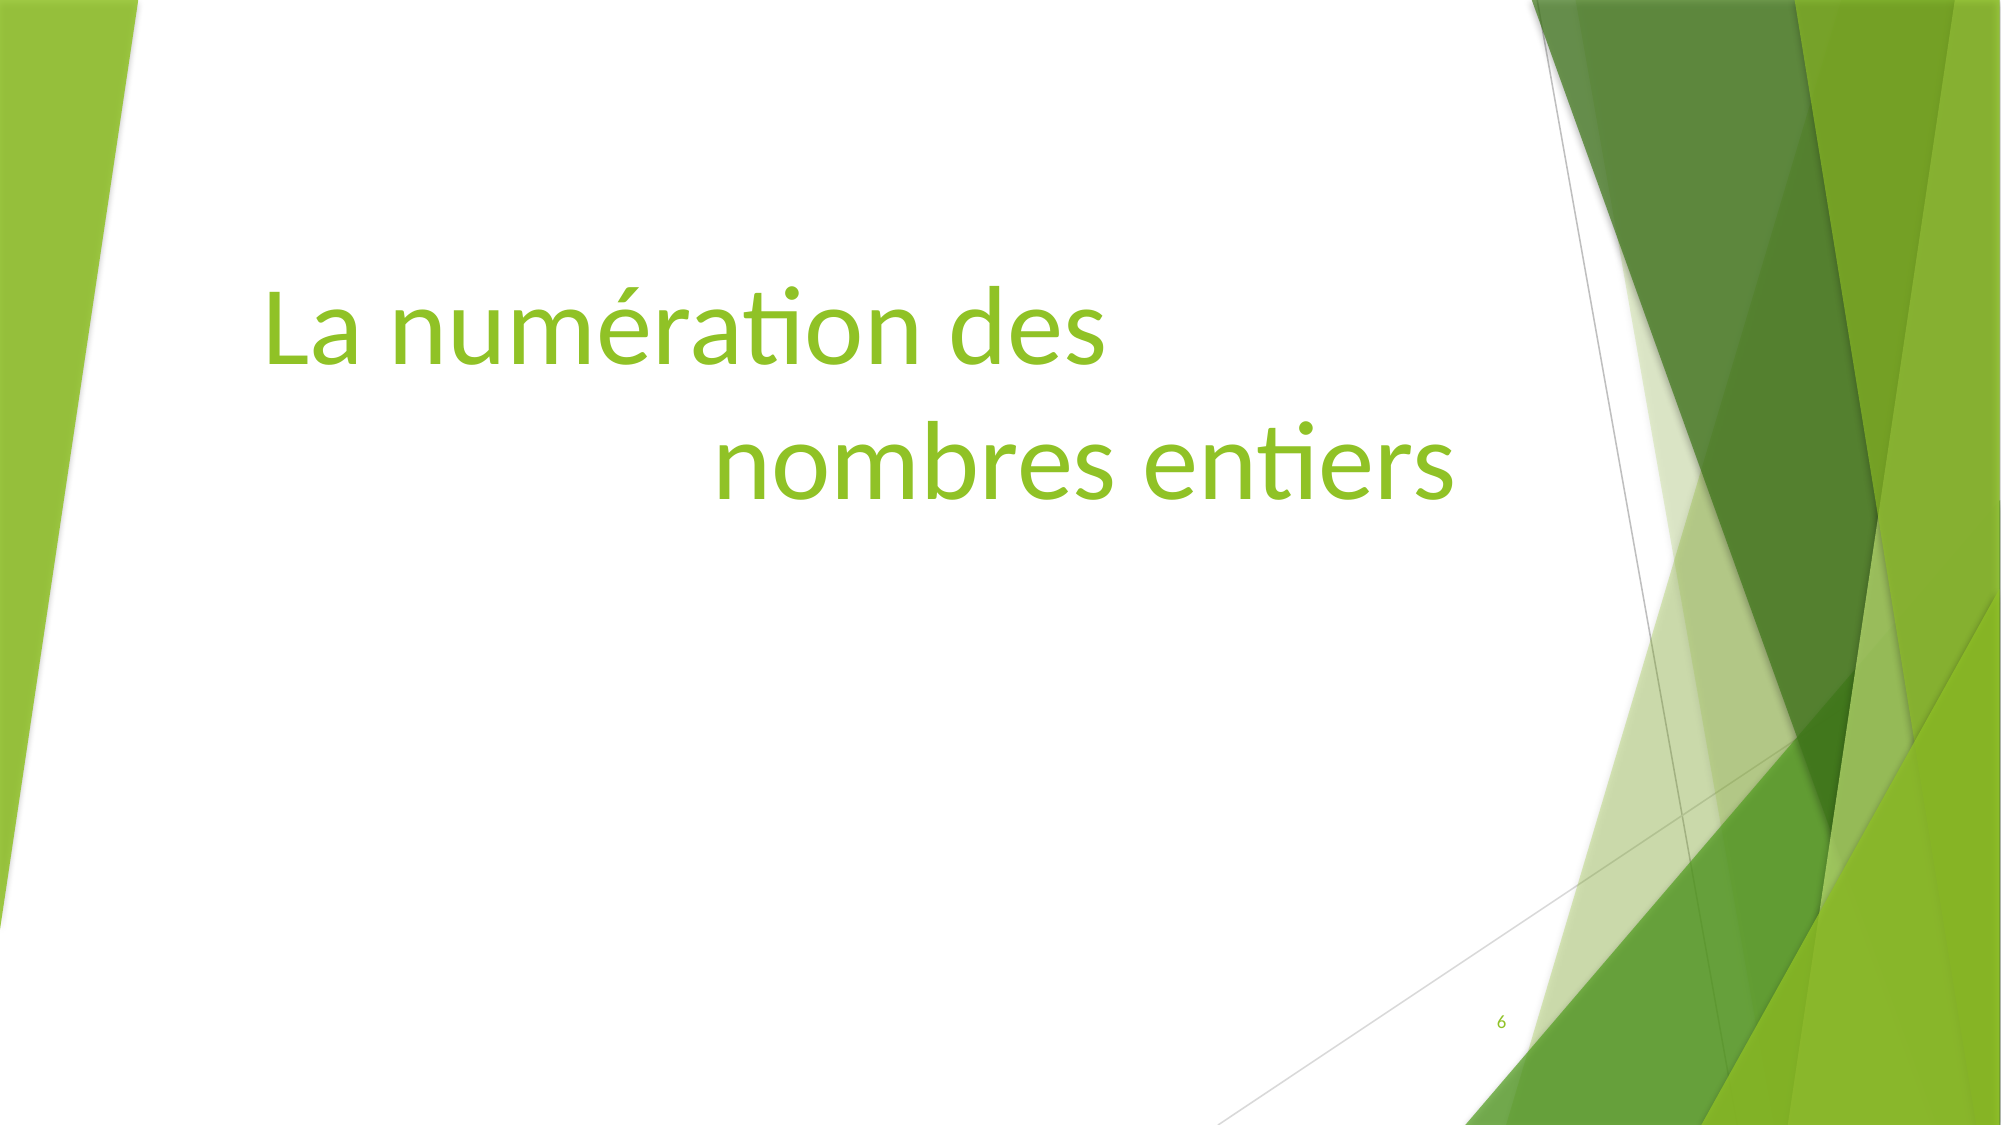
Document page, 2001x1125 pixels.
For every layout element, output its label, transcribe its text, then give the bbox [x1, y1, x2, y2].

slide_number 6 [1409, 991, 1522, 1051]
title La numération des nombres entiers [247, 394, 1612, 665]
